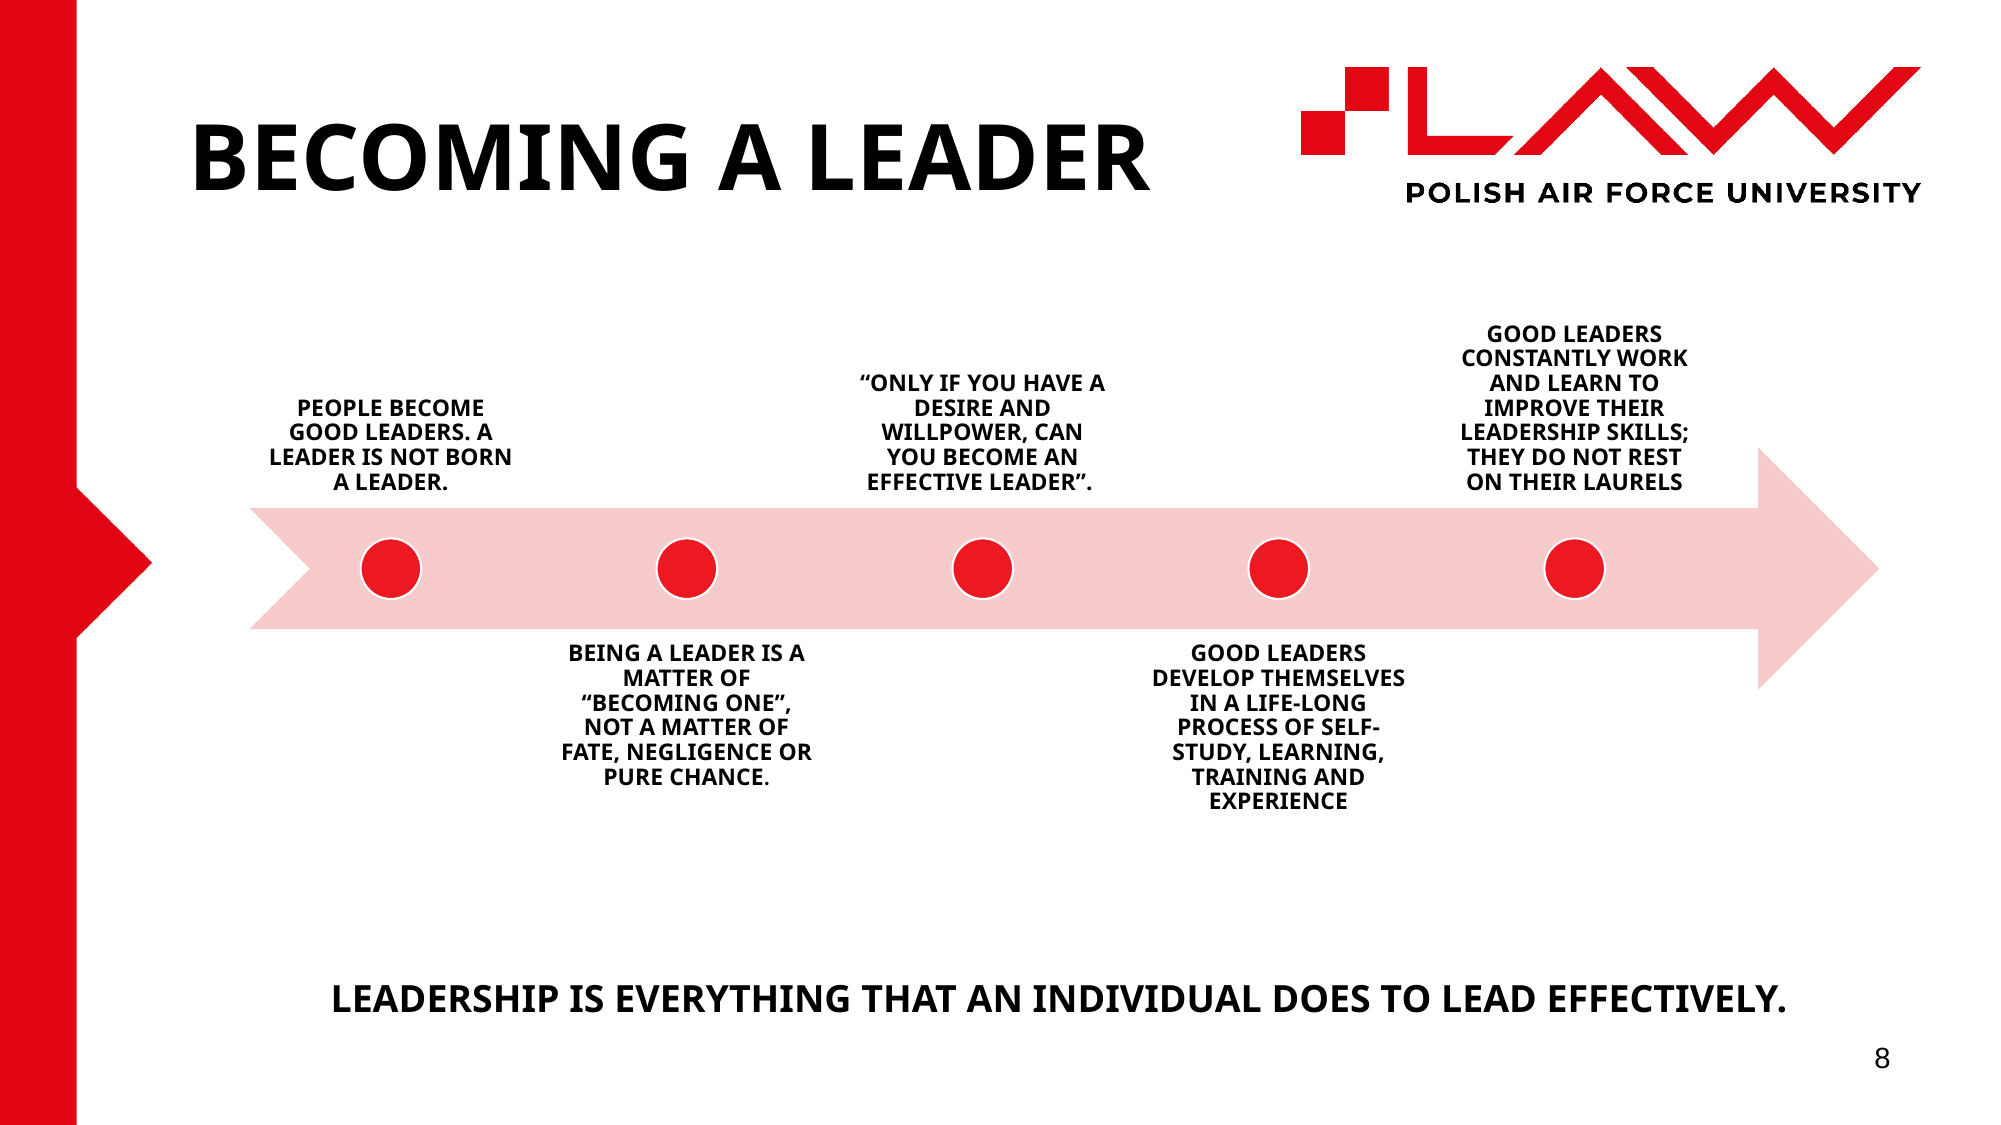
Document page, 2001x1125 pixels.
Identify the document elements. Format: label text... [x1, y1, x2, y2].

text_box [656, 538, 718, 599]
text_box GOOD LEADERS CONSTANTLY WORK AND LEARN TO IMPROVE THEIR LEADERSHIP SKILLS; THEY DO NOT REST ON THEIR LAURELS [1433, 265, 1716, 508]
text_box PEOPLE BECOME GOOD LEADERS. A LEADER IS NOT BORN A LEADER. [249, 265, 532, 508]
text_box [1544, 538, 1606, 599]
title BECOMING A LEADER [174, 62, 1264, 218]
text_box LEADERSHIP IS EVERYTHING THAT AN INDIVIDUAL DOES TO LEAD EFFECTIVELY. [249, 967, 1880, 1028]
text_box [1248, 538, 1310, 599]
text_box [360, 538, 422, 599]
text_box 8 [1859, 1031, 1978, 1082]
text_box [952, 538, 1014, 599]
picture [77, 487, 152, 638]
text_box GOOD LEADERS DEVELOP THEMSELVES IN A LIFE-LONG PROCESS OF SELF-STUDY, LEARNING, TRAINING AND EXPERIENCE [1137, 629, 1420, 872]
text_box [249, 447, 1880, 690]
text_box “ONLY IF YOU HAVE A DESIRE AND WILLPOWER, CAN YOU BECOME AN EFFECTIVE LEADER”. [841, 265, 1124, 508]
text_box BEING A LEADER IS A MATTER OF “BECOMING ONE”, NOT A MATTER OF FATE, NEGLIGENCE OR PURE CHANCE. [545, 629, 828, 872]
picture [1301, 67, 1953, 241]
